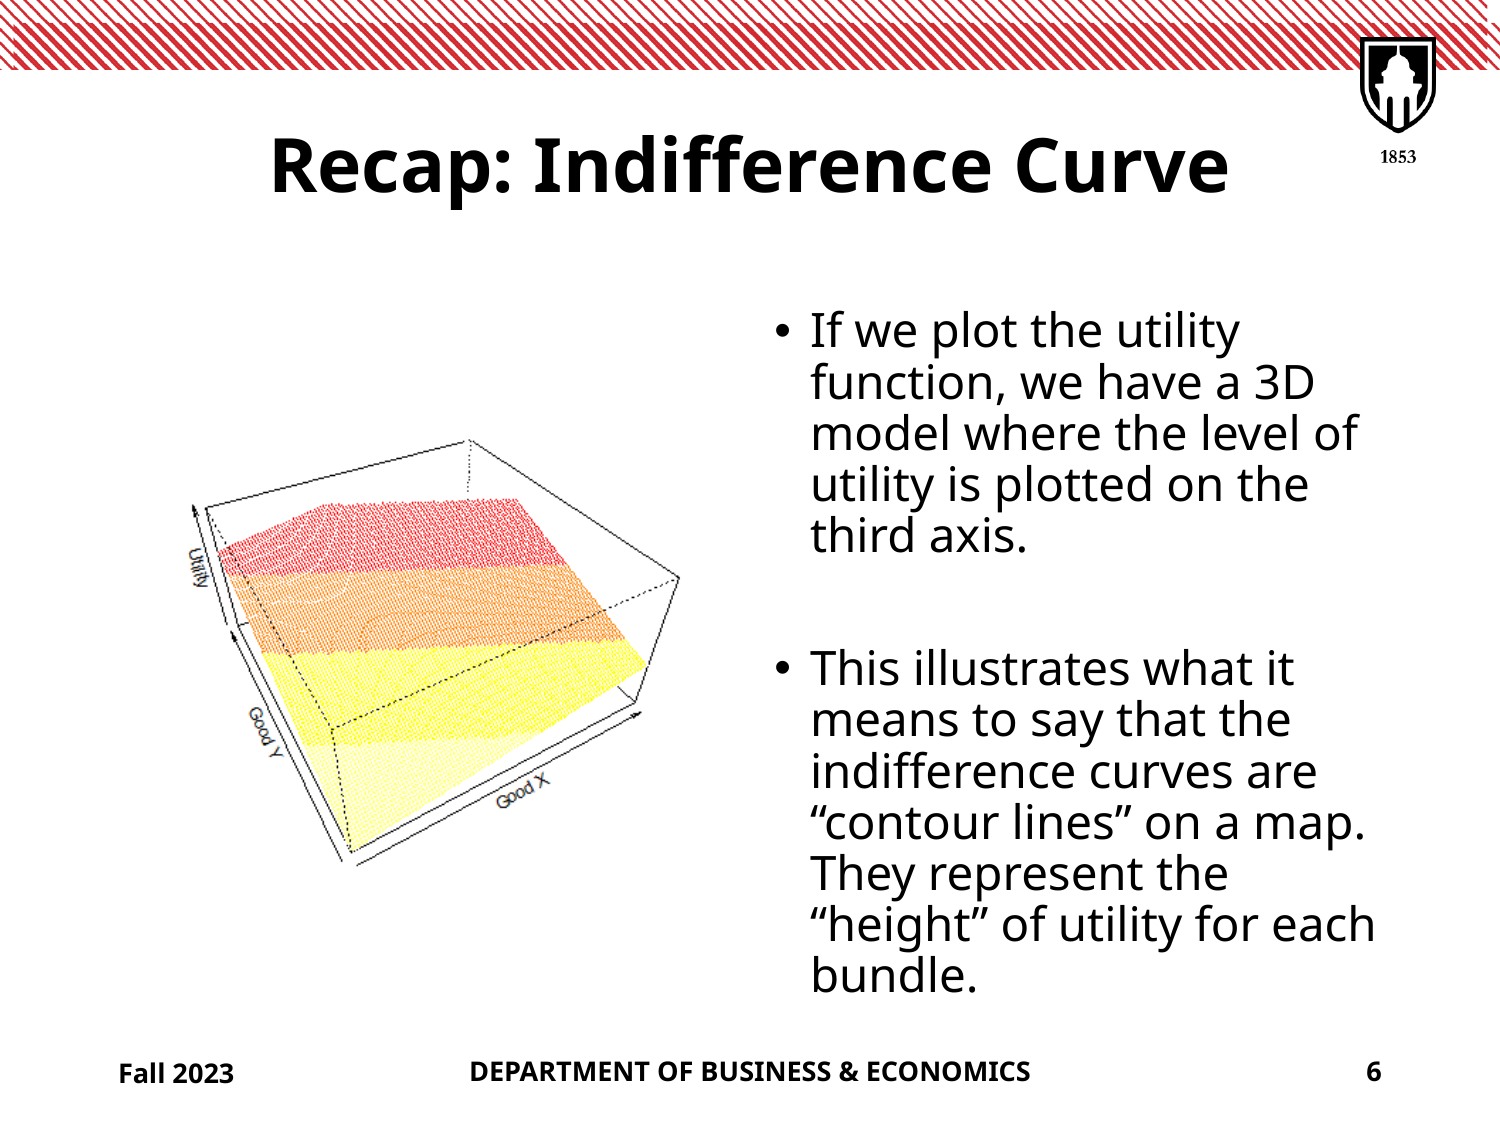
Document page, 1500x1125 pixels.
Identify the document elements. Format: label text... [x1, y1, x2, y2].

footer DEPARTMENT OF BUSINESS & ECONOMICS [277, 1042, 1059, 1103]
list If we plot the utility function, we have a 3D model where the level of utility is plotted on the third axis. This illustrates what it means to say that the indifference curves are “contour lines” on a map. They represent the “height” of utility for each bundle. [759, 299, 1423, 1014]
slide_number Fall 2023 [103, 1042, 277, 1103]
title Recap: Indifference Curve [103, 59, 1397, 278]
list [103, 302, 741, 1011]
slide_number 6 [1059, 1042, 1397, 1103]
picture [0, 0, 1500, 163]
